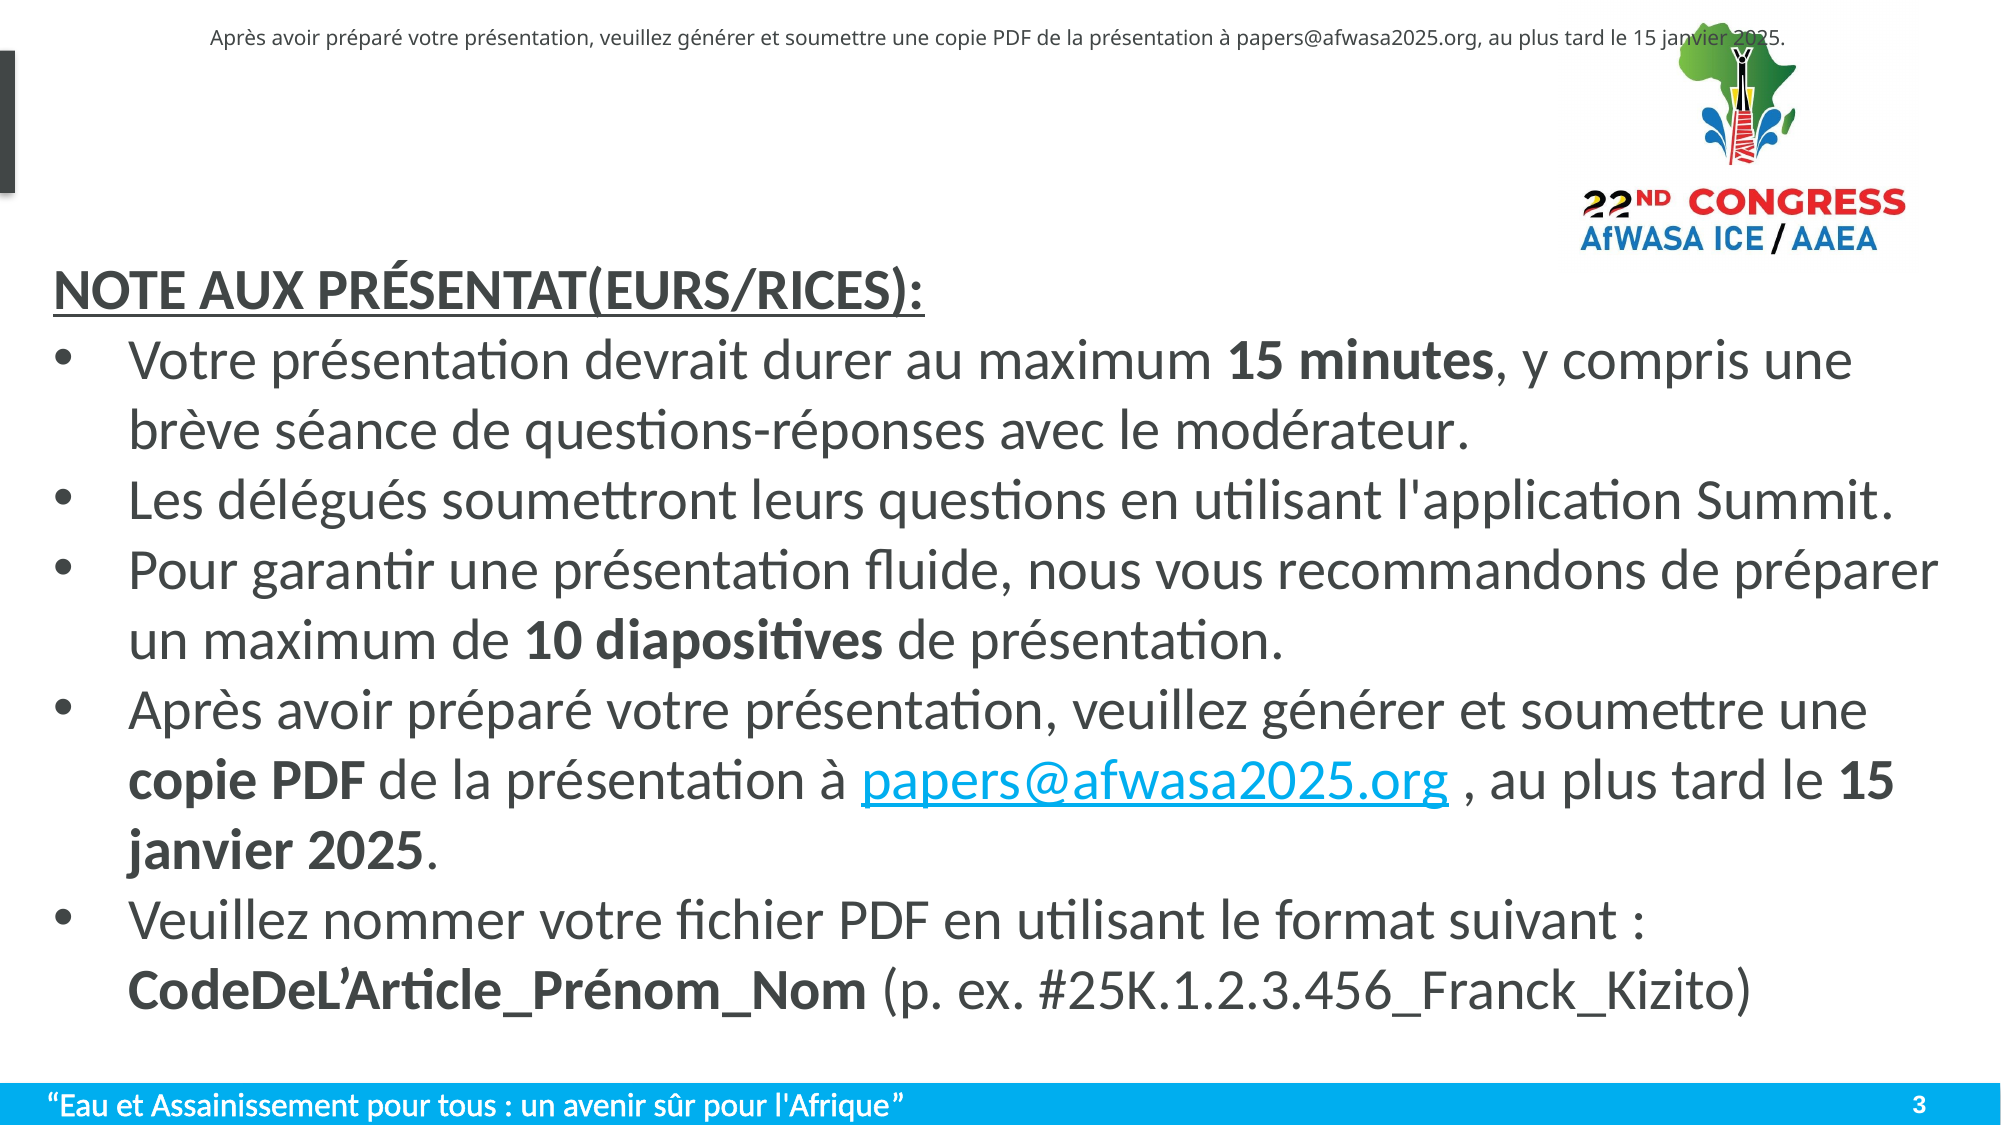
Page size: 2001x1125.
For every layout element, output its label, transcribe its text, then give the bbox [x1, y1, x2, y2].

text_box NOTE AUX PRÉSENTAT(EURS/RICES): Votre présentation devrait durer au maximum 15 minutes, y compris une brève séance de questions-réponses avec le modérateur. Les délégués soumettront leurs questions en utilisant l'application Summit. Pour garantir une présentation fluide, nous vous recommandons de préparer un maximum de 10 diapositives de présentation. Après avoir préparé votre présentation, veuillez générer et soumettre une copie PDF de la présentation à papers@afwasa2025.org , au plus tard le 15 janvier 2025. Veuillez nommer votre fichier PDF en utilisant le format suivant : CodeDeL’Article_Prénom_Nom (p. ex. #25K.1.2.3.456_Franck_Kizito) [38, 244, 1975, 1099]
picture [1558, 0, 1919, 244]
text_box Après avoir préparé votre présentation, veuillez générer et soumettre une copie PDF de la présentation à papers@afwasa2025.org, au plus tard le 15 janvier 2025. [195, 17, 1805, 58]
